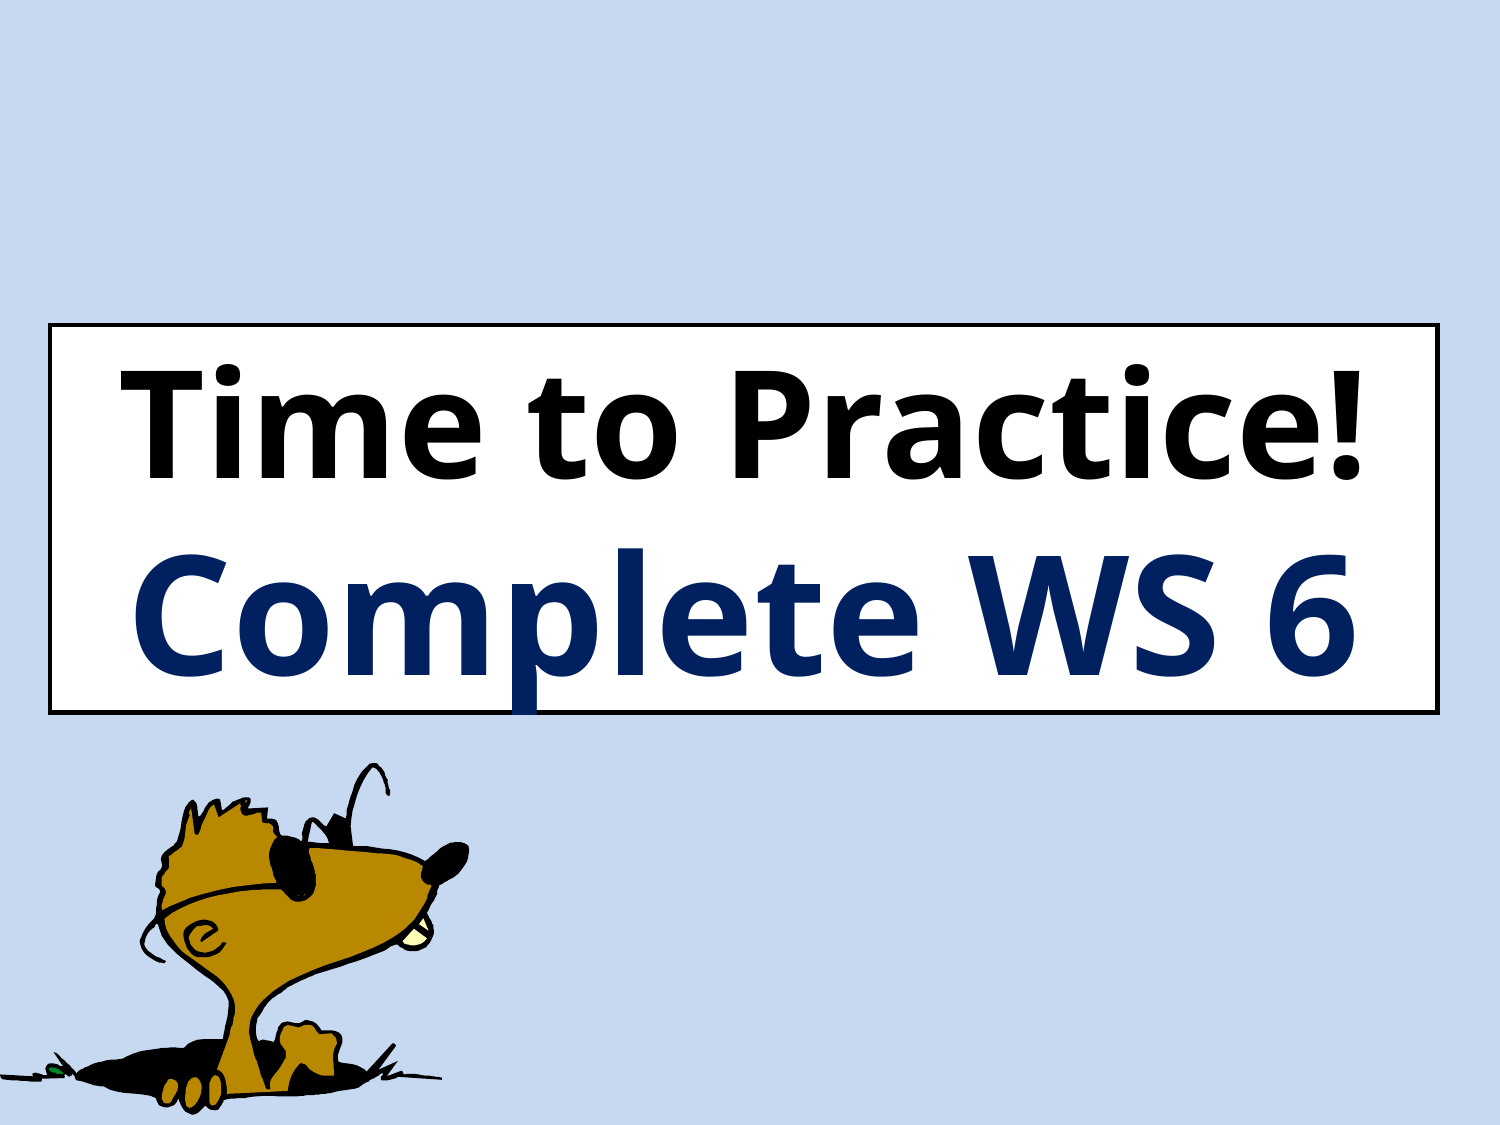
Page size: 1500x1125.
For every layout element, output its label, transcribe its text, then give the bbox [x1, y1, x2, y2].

title Time to Practice! Complete WS 6 [48, 323, 1440, 715]
picture [0, 762, 472, 1116]
